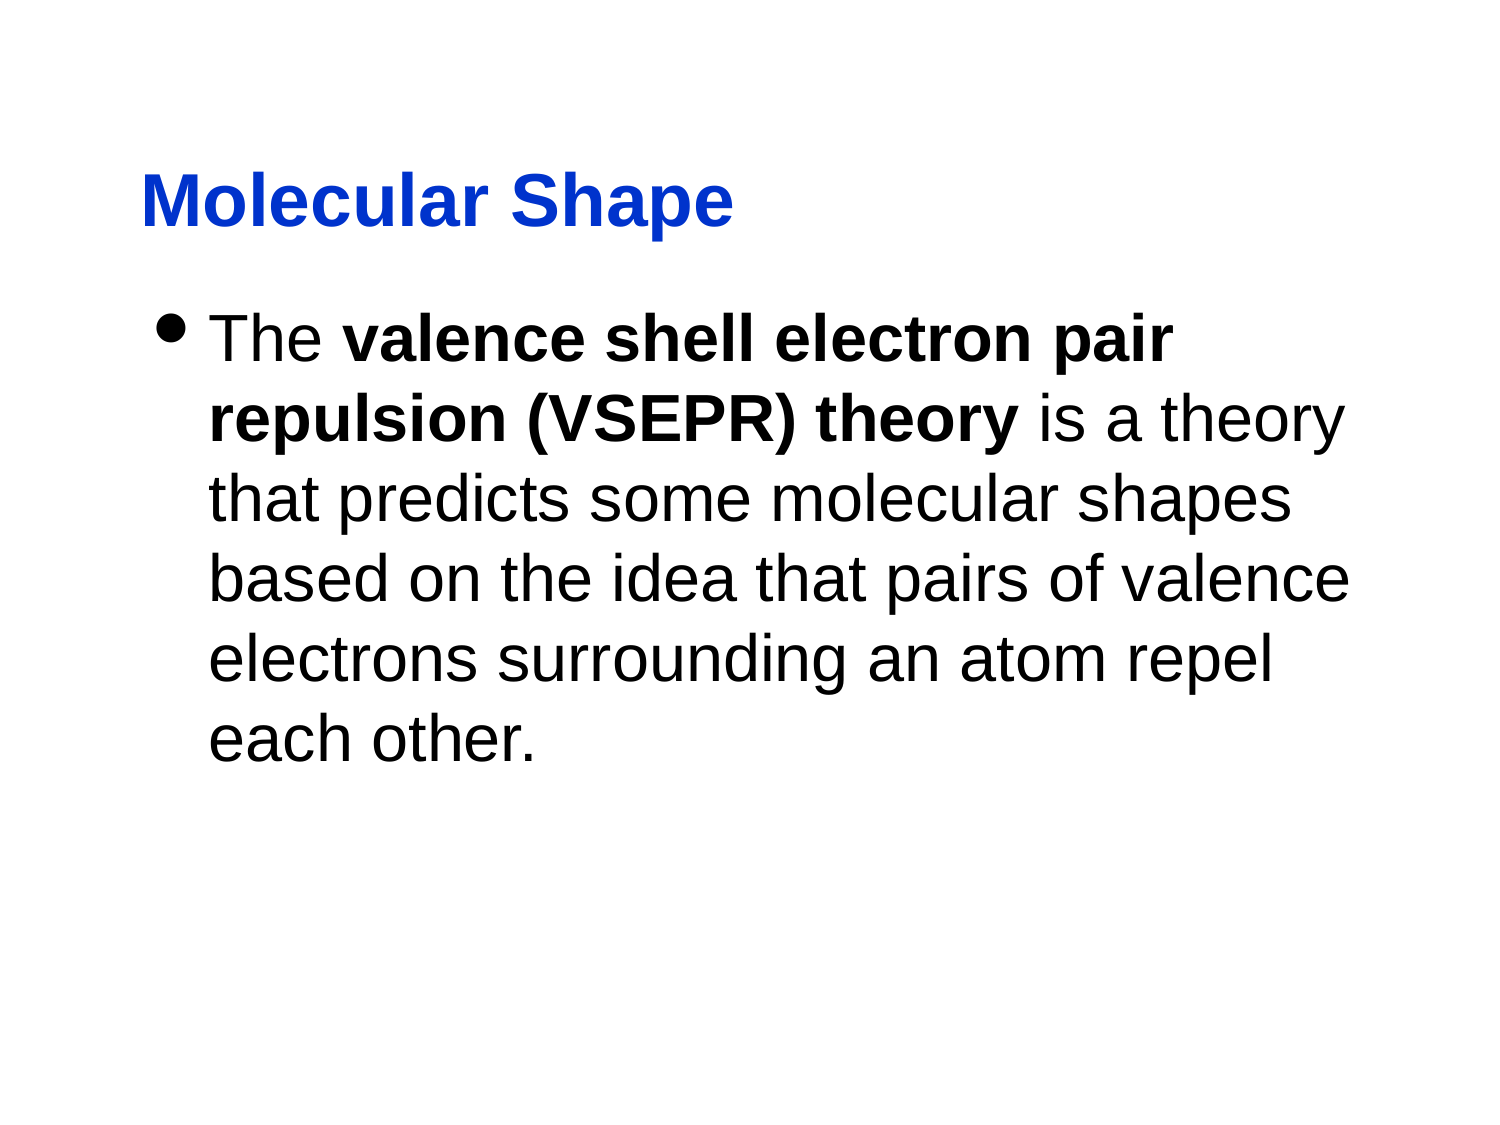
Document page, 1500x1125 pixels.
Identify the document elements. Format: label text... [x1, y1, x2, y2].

list The valence shell electron pair repulsion (VSEPR) theory is a theory that predicts some molecular shapes based on the idea that pairs of valence electrons surrounding an atom repel each other. [137, 287, 1400, 1125]
title Molecular Shape [124, 124, 1426, 251]
